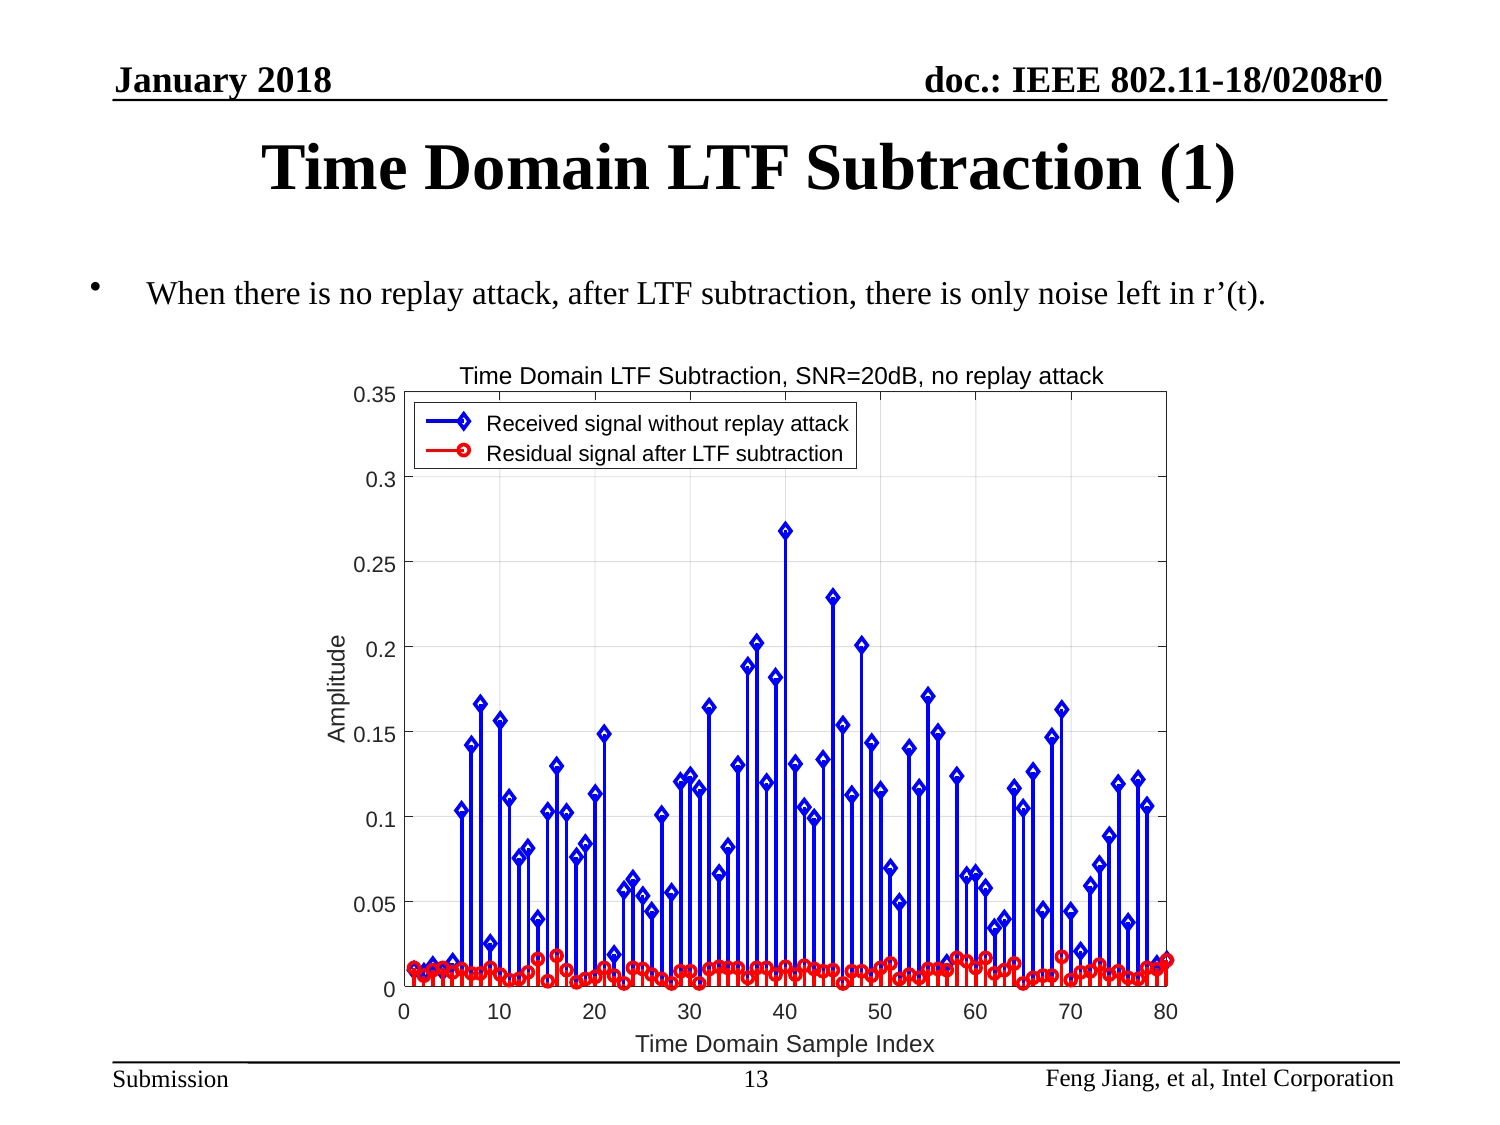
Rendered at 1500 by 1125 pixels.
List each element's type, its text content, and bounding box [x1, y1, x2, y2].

picture [277, 337, 1258, 1066]
list When there is no replay attack, after LTF subtraction, there is only noise left in r’(t). [74, 262, 1427, 1013]
title Time Domain LTF Subtraction (1) [74, 67, 1425, 258]
slide_number 13 [741, 1074, 772, 1093]
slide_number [114, 54, 368, 101]
